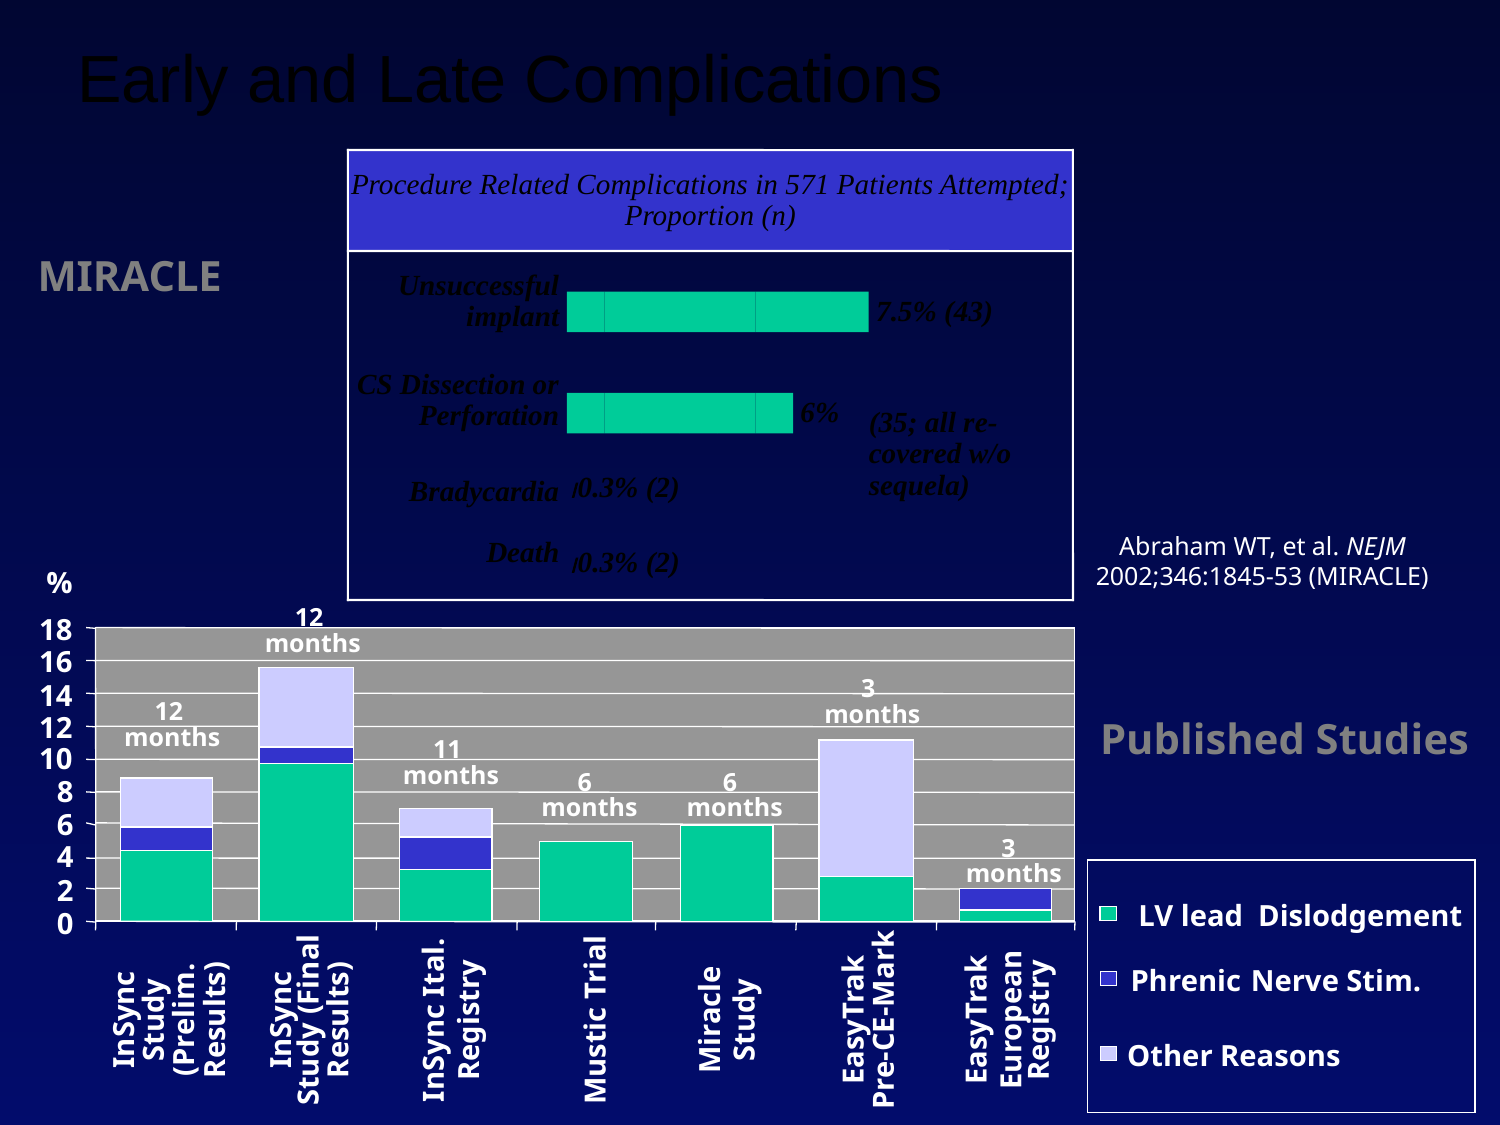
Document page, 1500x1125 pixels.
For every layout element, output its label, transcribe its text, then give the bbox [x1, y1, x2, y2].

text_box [347, 149, 1073, 600]
text_box MIRACLE [37, 249, 347, 300]
text_box Abraham WT, et al. NEJM 2002;346:1845-53 (MIRACLE) [1073, 521, 1475, 564]
title Early and Late Complications [62, 0, 1438, 175]
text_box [37, 564, 1475, 1113]
